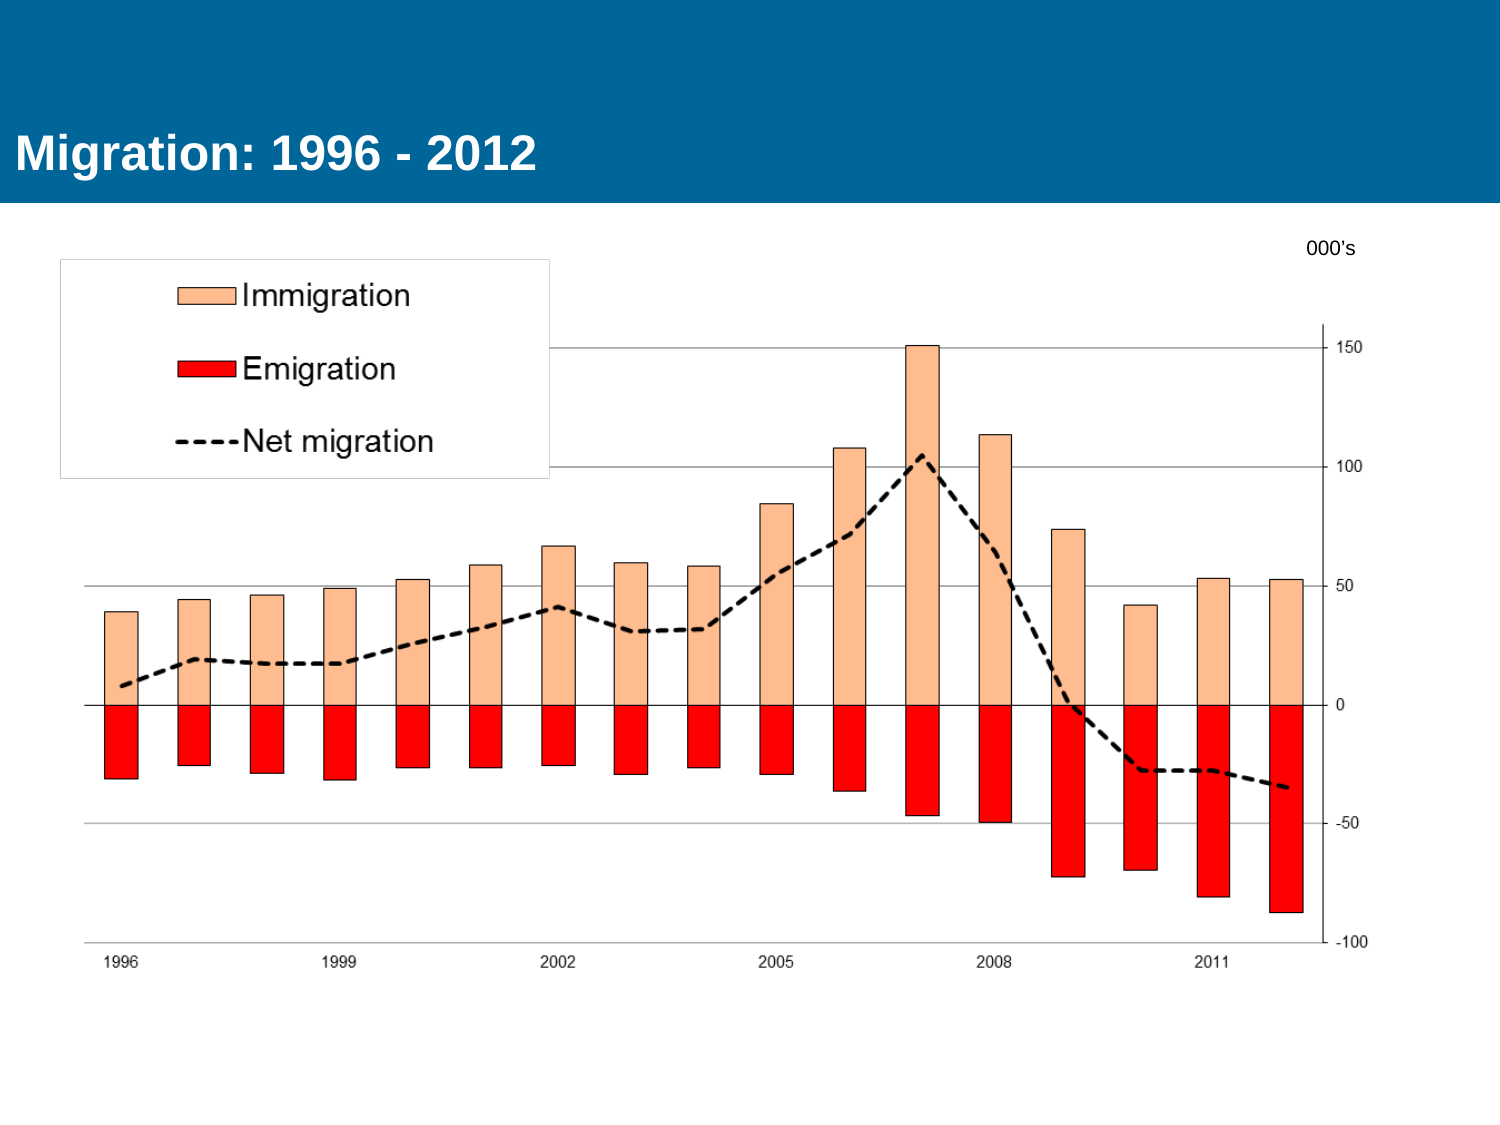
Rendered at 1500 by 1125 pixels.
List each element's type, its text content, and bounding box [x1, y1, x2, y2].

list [44, 237, 1465, 1107]
title Migration: 1996 - 2012 [0, 0, 819, 188]
text_box 000’s [1291, 227, 1486, 268]
